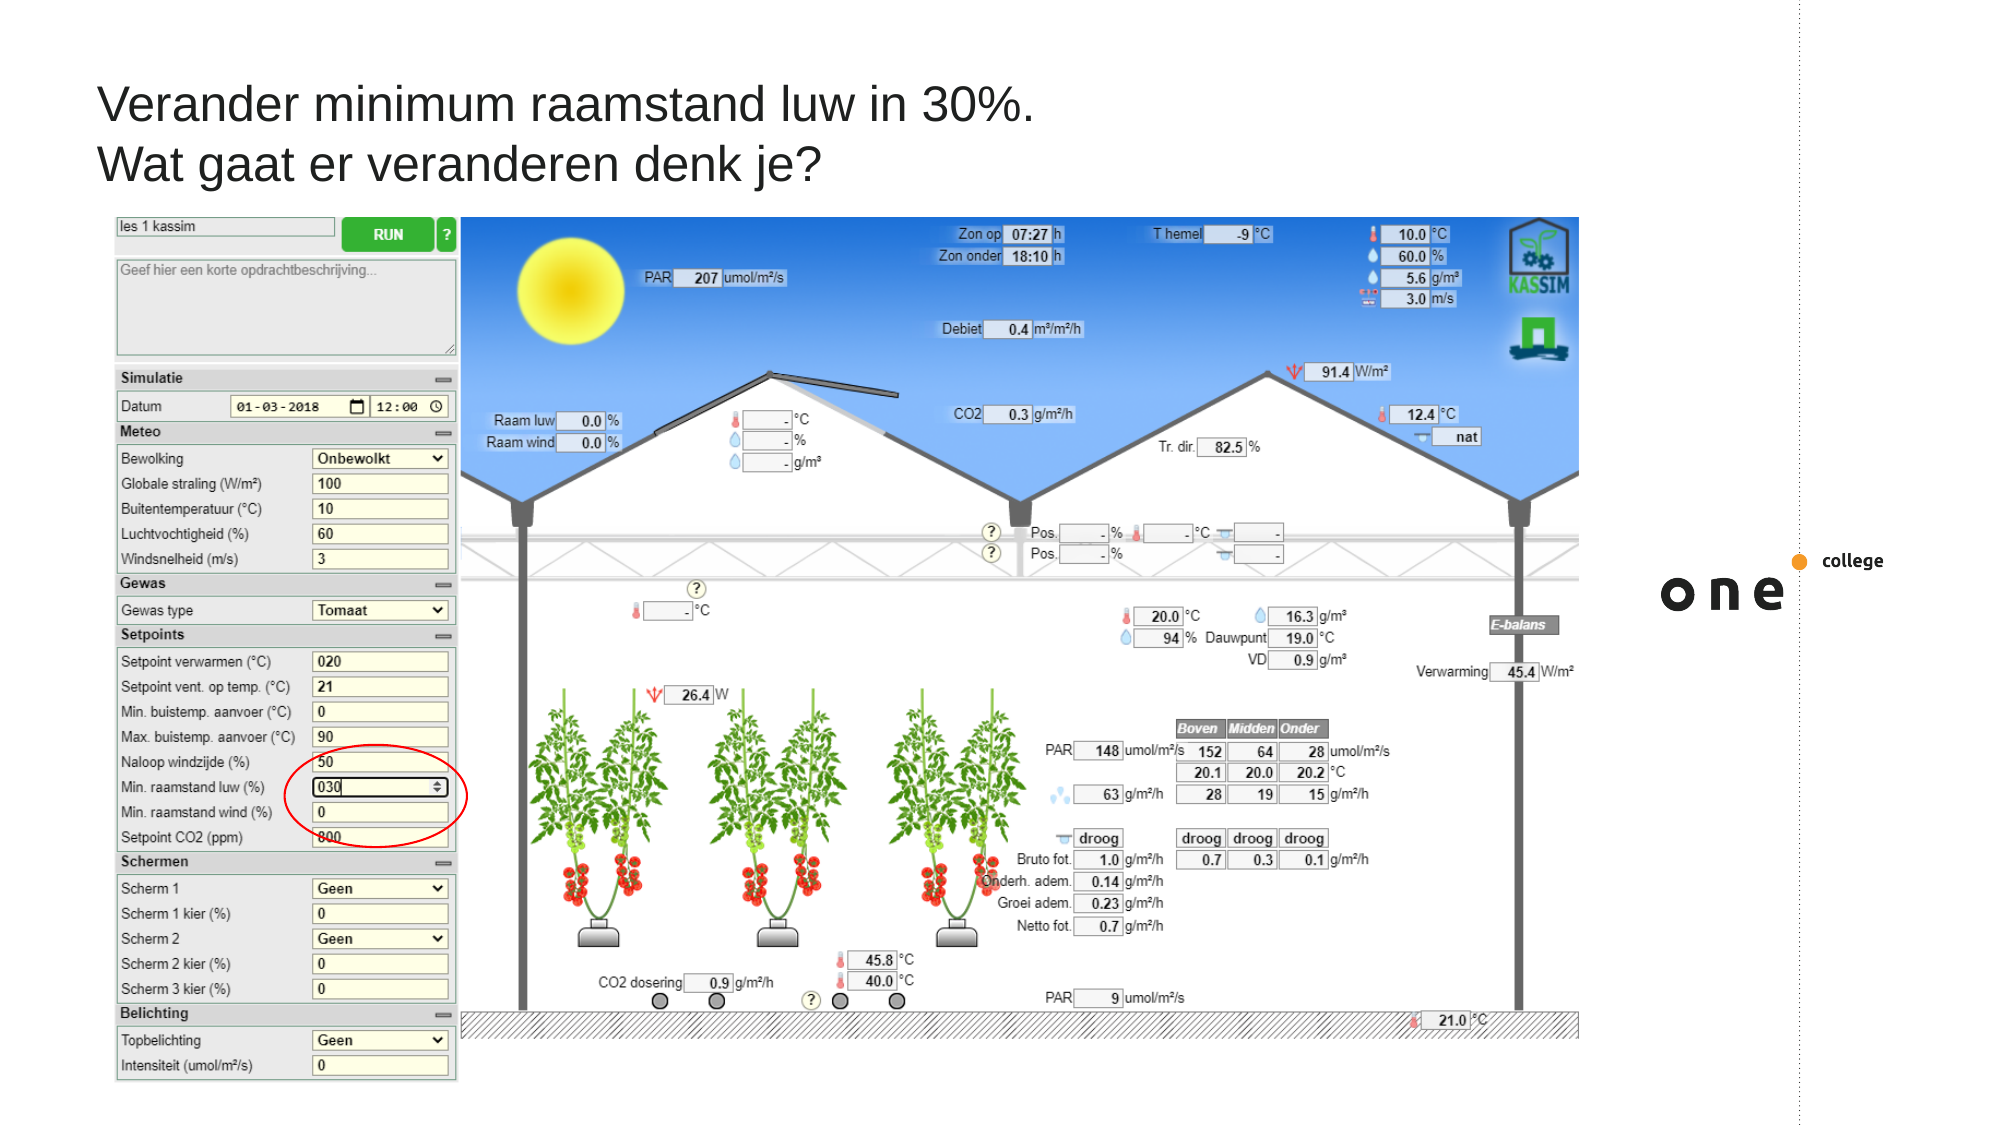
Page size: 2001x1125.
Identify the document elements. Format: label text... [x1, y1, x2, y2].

list Verander minimum raamstand luw in 30%. Wat gaat er veranderen denk je? [96, 71, 1778, 998]
picture [96, 0, 2001, 1125]
